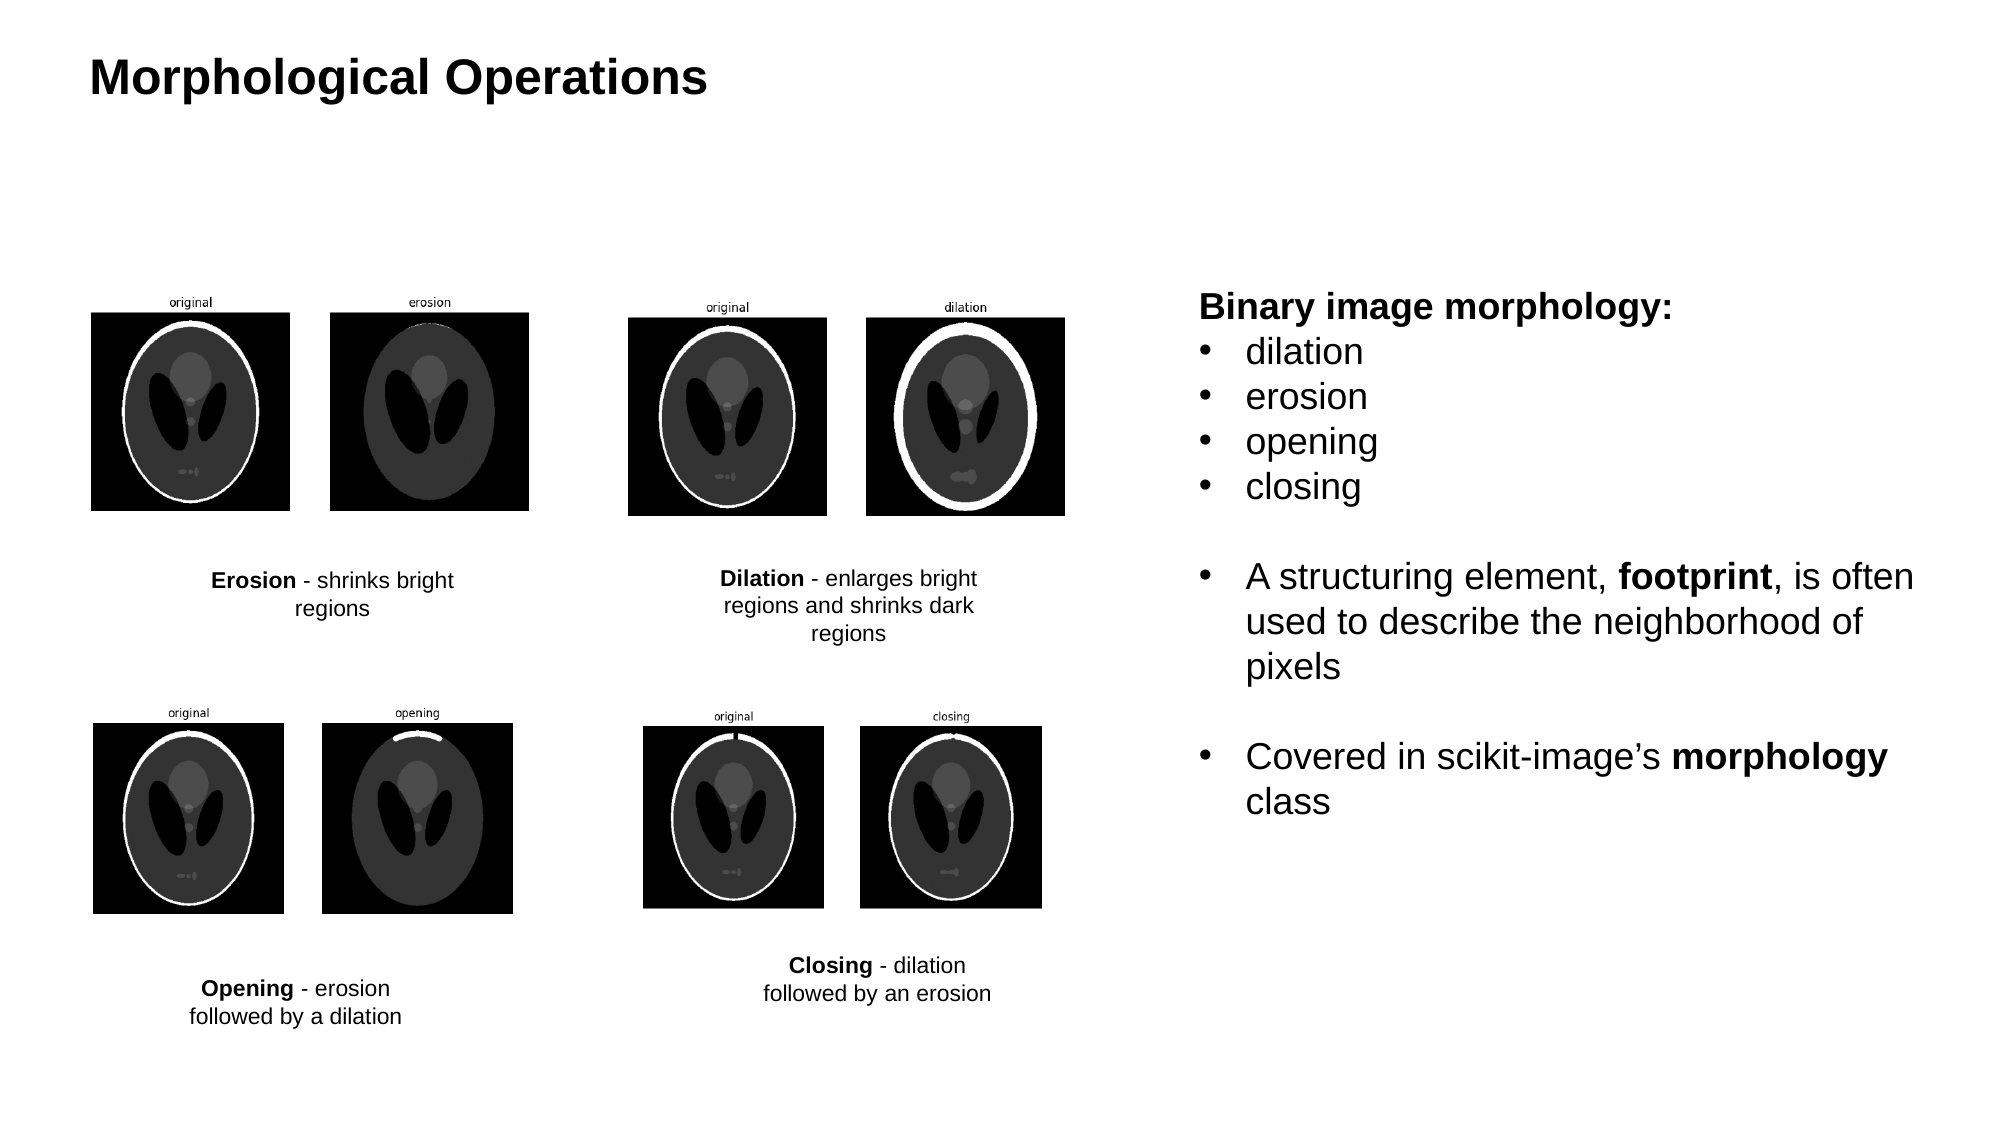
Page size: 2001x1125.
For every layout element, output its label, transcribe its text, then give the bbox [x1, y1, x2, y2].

text_box Opening - erosion followed by a dilation [173, 966, 418, 1037]
text_box Dilation - enlarges bright regions and shrinks dark regions [683, 564, 1014, 654]
text_box Morphological Operations [74, 37, 1933, 113]
picture [577, 686, 1094, 945]
picture [20, 269, 1121, 557]
picture [25, 681, 567, 953]
text_box Binary image morphology: dilation erosion opening closing A structuring element, footprint, is often used to describe the neighborhood of pixels Covered in scikit-image’s morphology class [1183, 274, 1933, 875]
text_box Erosion - shrinks bright regions [196, 560, 469, 628]
text_box Closing - dilation followed by an erosion [741, 952, 1014, 1014]
